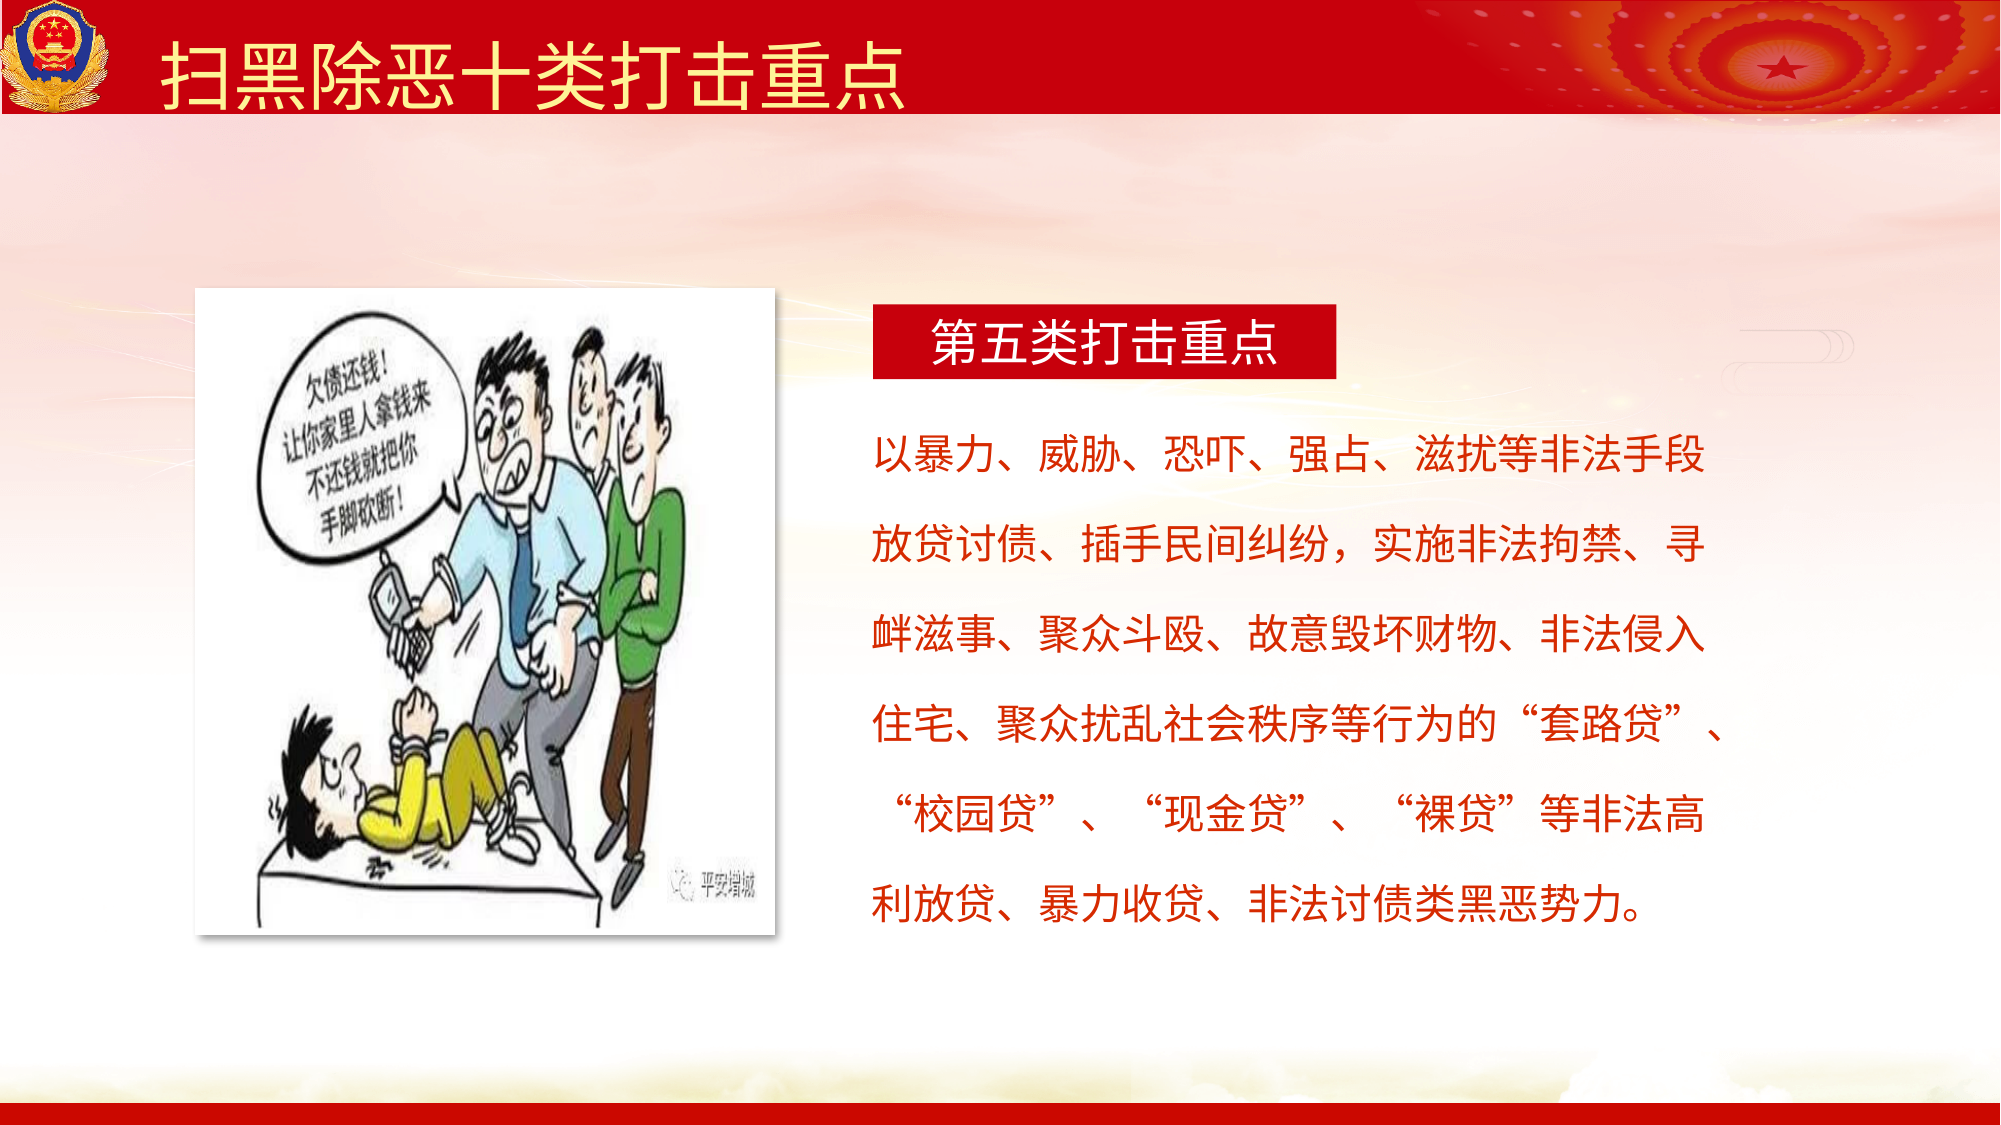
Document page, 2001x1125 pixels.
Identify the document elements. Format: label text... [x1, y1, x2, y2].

text_box 以暴力、威胁、恐吓、强占、滋扰等非法手段放贷讨债、插手民间纠纷，实施非法拘禁、寻衅滋事、聚众斗殴、故意毁坏财物、非法侵入住宅、聚众扰乱社会秩序等行为的“套路贷”、“校园贷”、“现金贷”、“裸贷”等非法高利放贷、暴力收贷、非法讨债类黑恶势力。 [856, 380, 1740, 935]
text_box 扫黑除恶十类打击重点 [144, 0, 1202, 127]
text_box [197, 290, 773, 933]
text_box 第五类打击重点 [873, 304, 1337, 380]
picture [0, 0, 2001, 1103]
